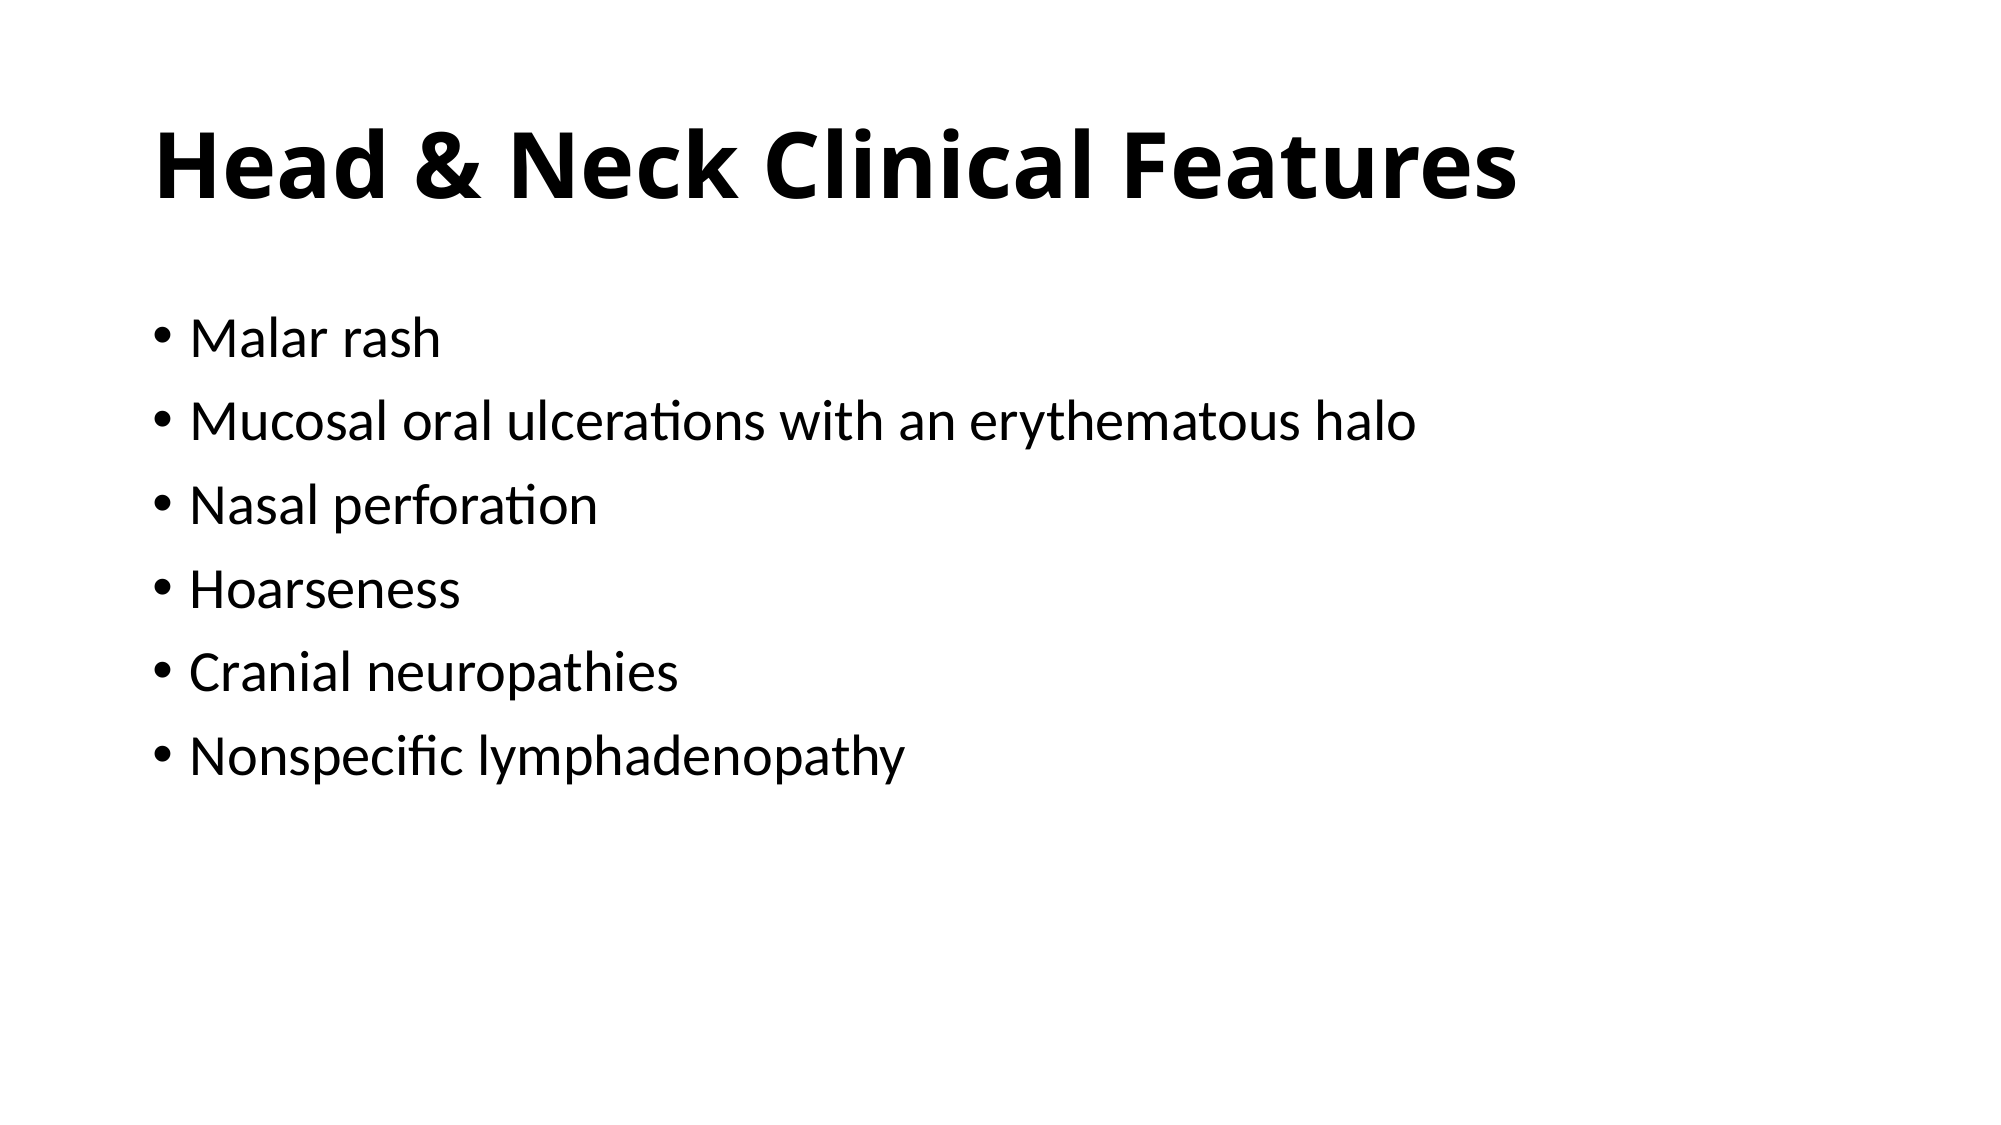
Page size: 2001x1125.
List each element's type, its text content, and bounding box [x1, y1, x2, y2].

title Head & Neck Clinical Features [137, 59, 1863, 278]
list Malar rash Mucosal oral ulcerations with an erythematous halo Nasal perforation Hoarseness Cranial neuropathies Nonspecific lymphadenopathy [137, 299, 1863, 1014]
